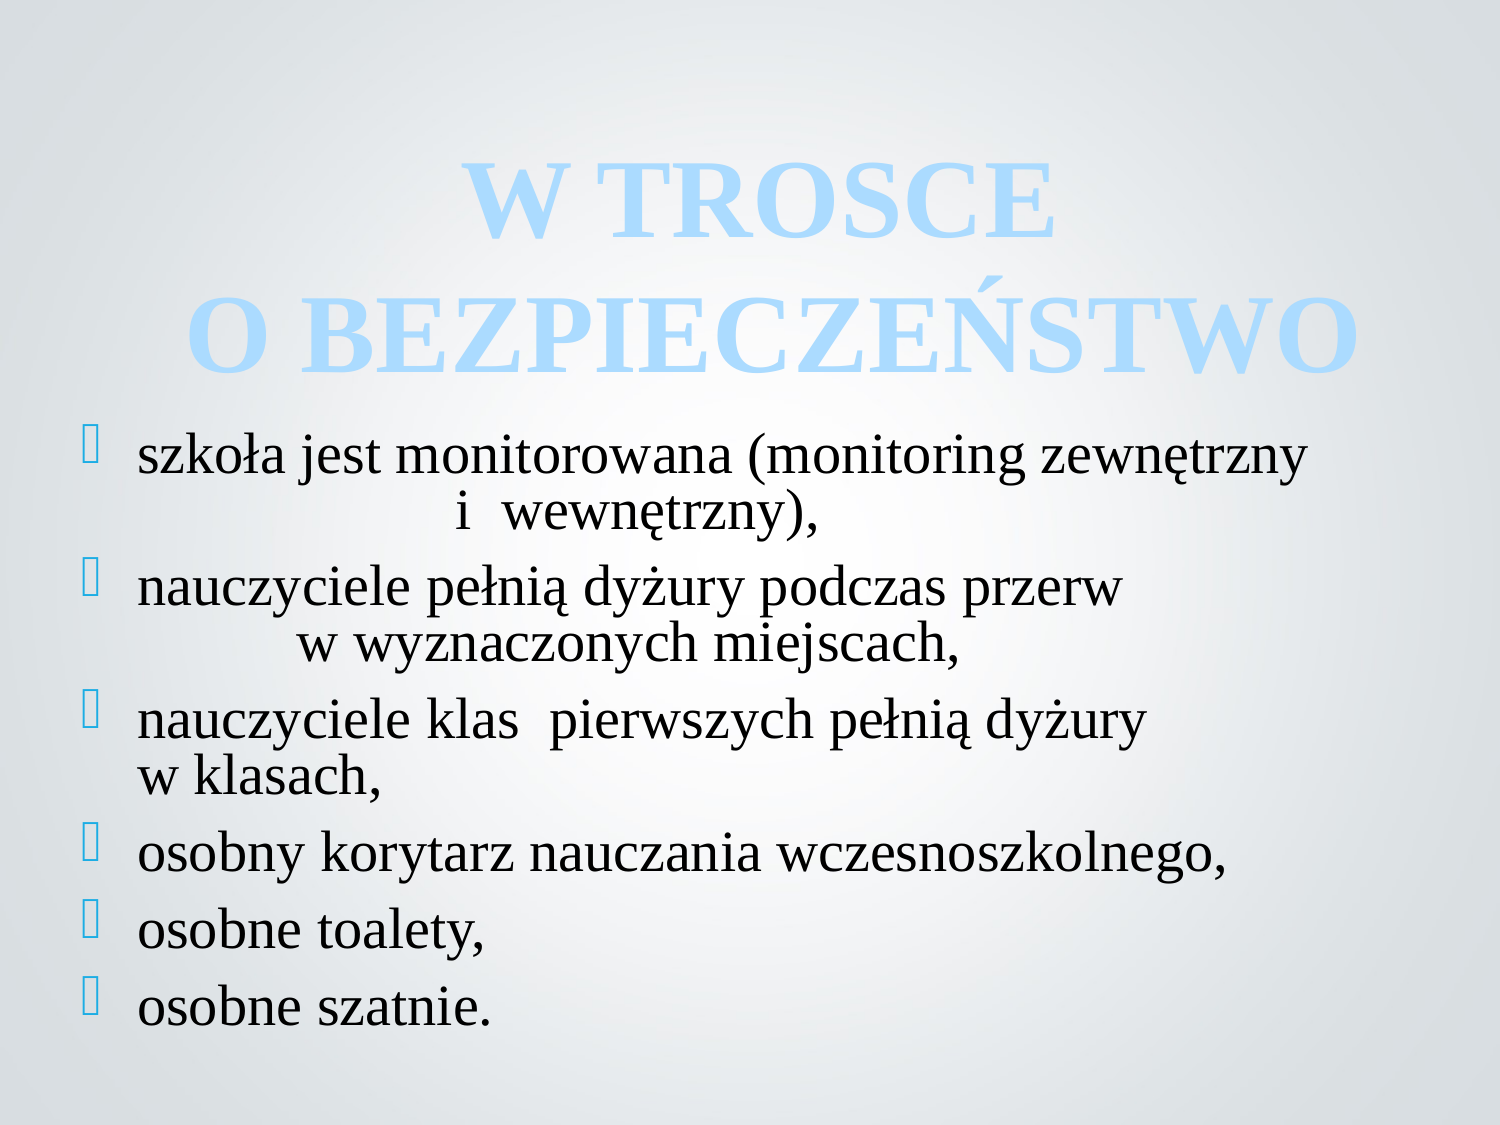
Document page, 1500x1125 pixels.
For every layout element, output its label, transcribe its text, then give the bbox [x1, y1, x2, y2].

picture [0, 0, 1500, 1125]
list szkoła jest monitorowana (monitoring zewnętrzny i wewnętrzny), nauczyciele pełnią dyżury podczas przerw w wyznaczonych miejscach, nauczyciele klas pierwszych pełnią dyżury w klasach, osobny korytarz nauczania wczesnoszkolnego, osobne toalety, osobne szatnie. [65, 420, 1340, 1052]
text_box W TROSCE O BEZPIECZEŃSTWO [169, 117, 1378, 402]
